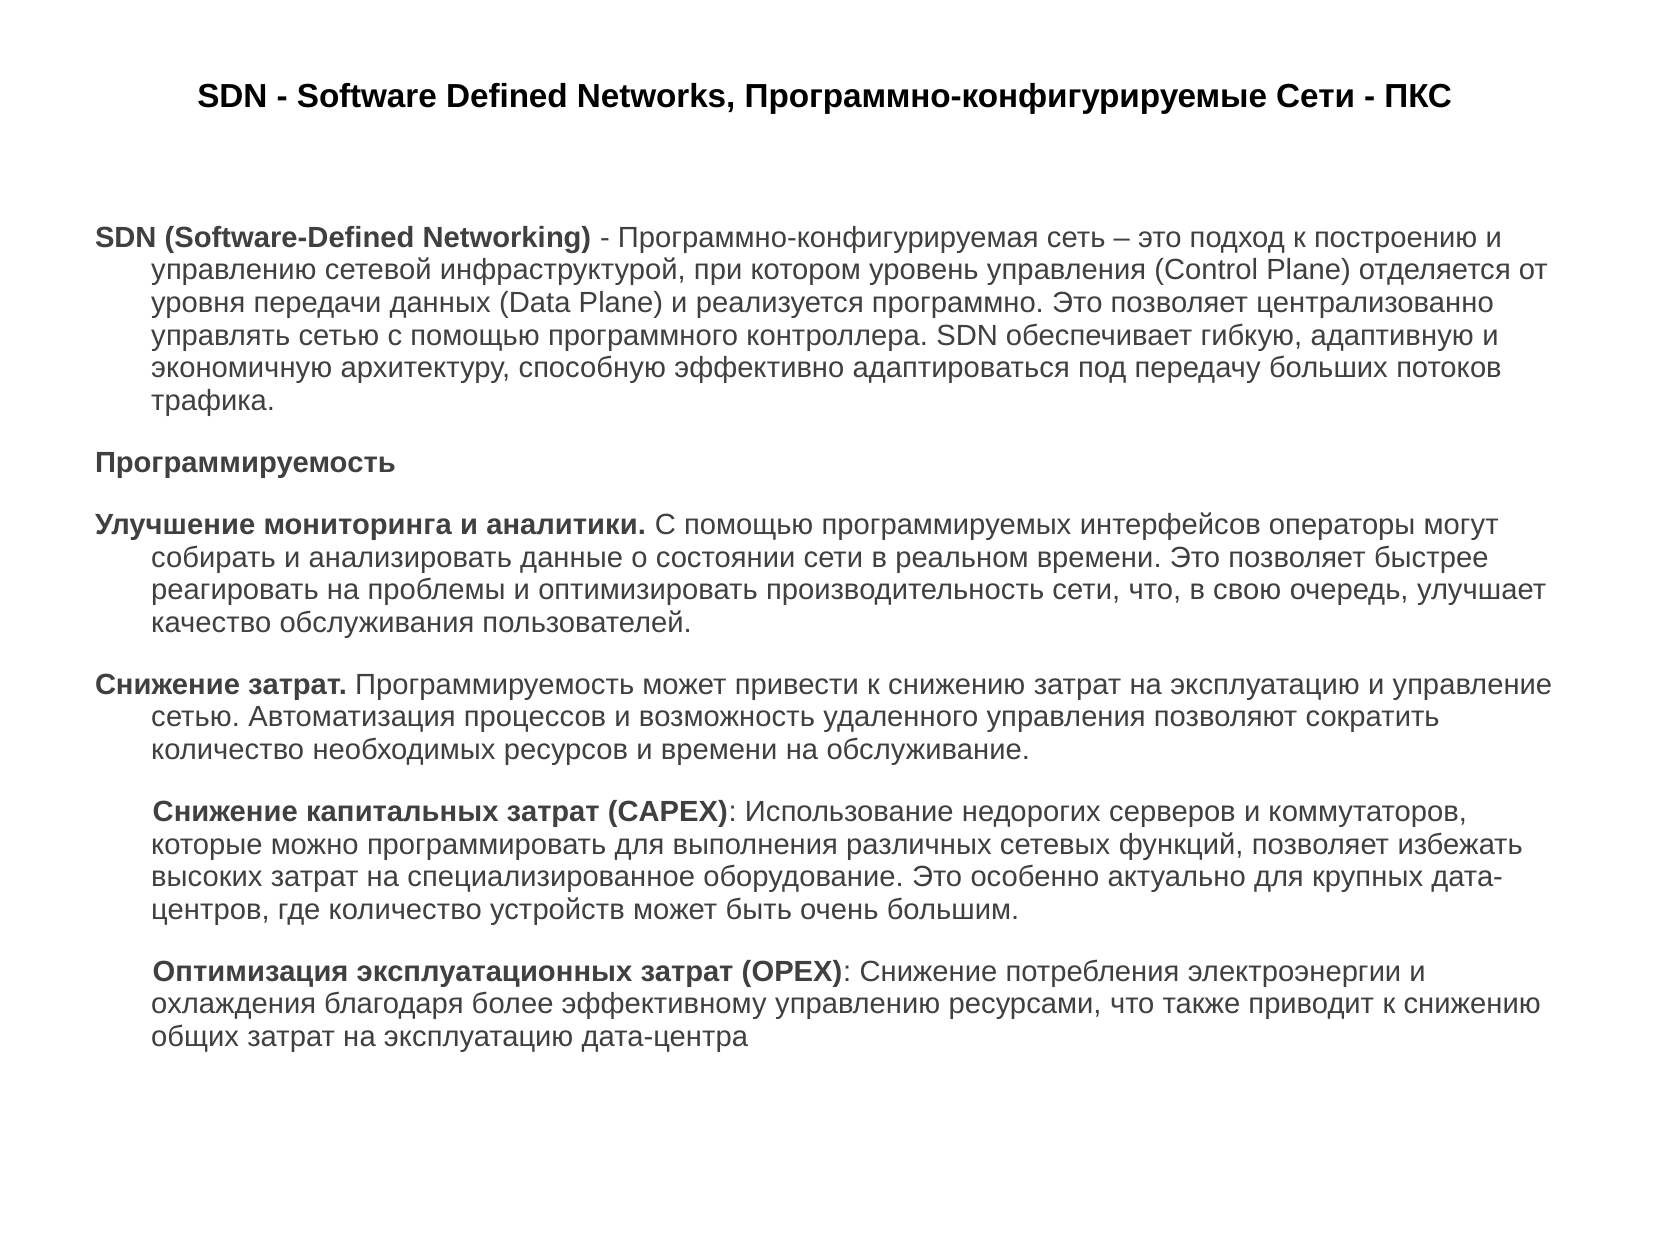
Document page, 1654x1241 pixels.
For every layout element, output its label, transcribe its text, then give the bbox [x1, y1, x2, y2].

title SDN - Software Defined Networks, Программно-конфигурируемые Сети - ПКС [82, 49, 1569, 213]
list SDN (Software-Defined Networking) - Программно-конфигурируемая сеть – это подход к построению и управлению сетевой инфраструктурой, при котором уровень управления (Control Plane) отделяется от уровня передачи данных (Data Plane) и реализуется программно. Это позволяет централизованно управлять сетью с помощью программного контроллера. SDN обеспечивает гибкую, адаптивную и экономичную архитектуру, способную эффективно адаптироваться под передачу больших потоков трафика. Программируемость Улучшение мониторинга и аналитики. С помощью программируемых интерфейсов операторы могут собирать и анализировать данные о состоянии сети в реальном времени. Это позволяет быстрее реагировать на проблемы и оптимизировать производительность сети, что, в свою очередь, улучшает качество обслуживания пользователей. Снижение затрат. Программируемость может привести к снижению затрат на эксплуатацию и управление сетью. Автоматизация процессов и возможность удаленного управления позволяют сократить количество необходимых ресурсов и времени на обслуживание. Снижение капитальных затрат (CAPEX): Использование недорогих серверов и коммутаторов, которые можно программировать для выполнения различных сетевых функций, позволяет избежать высоких затрат на специализированное оборудование. Это особенно актуально для крупных дата-центров, где количество устройств может быть очень большим. Оптимизация эксплуатационных затрат (OPEX): Снижение потребления электроэнергии и охлаждения благодаря более эффективному управлению ресурсами, что также приводит к снижению общих затрат на эксплуатацию дата-центра [82, 215, 1569, 1190]
